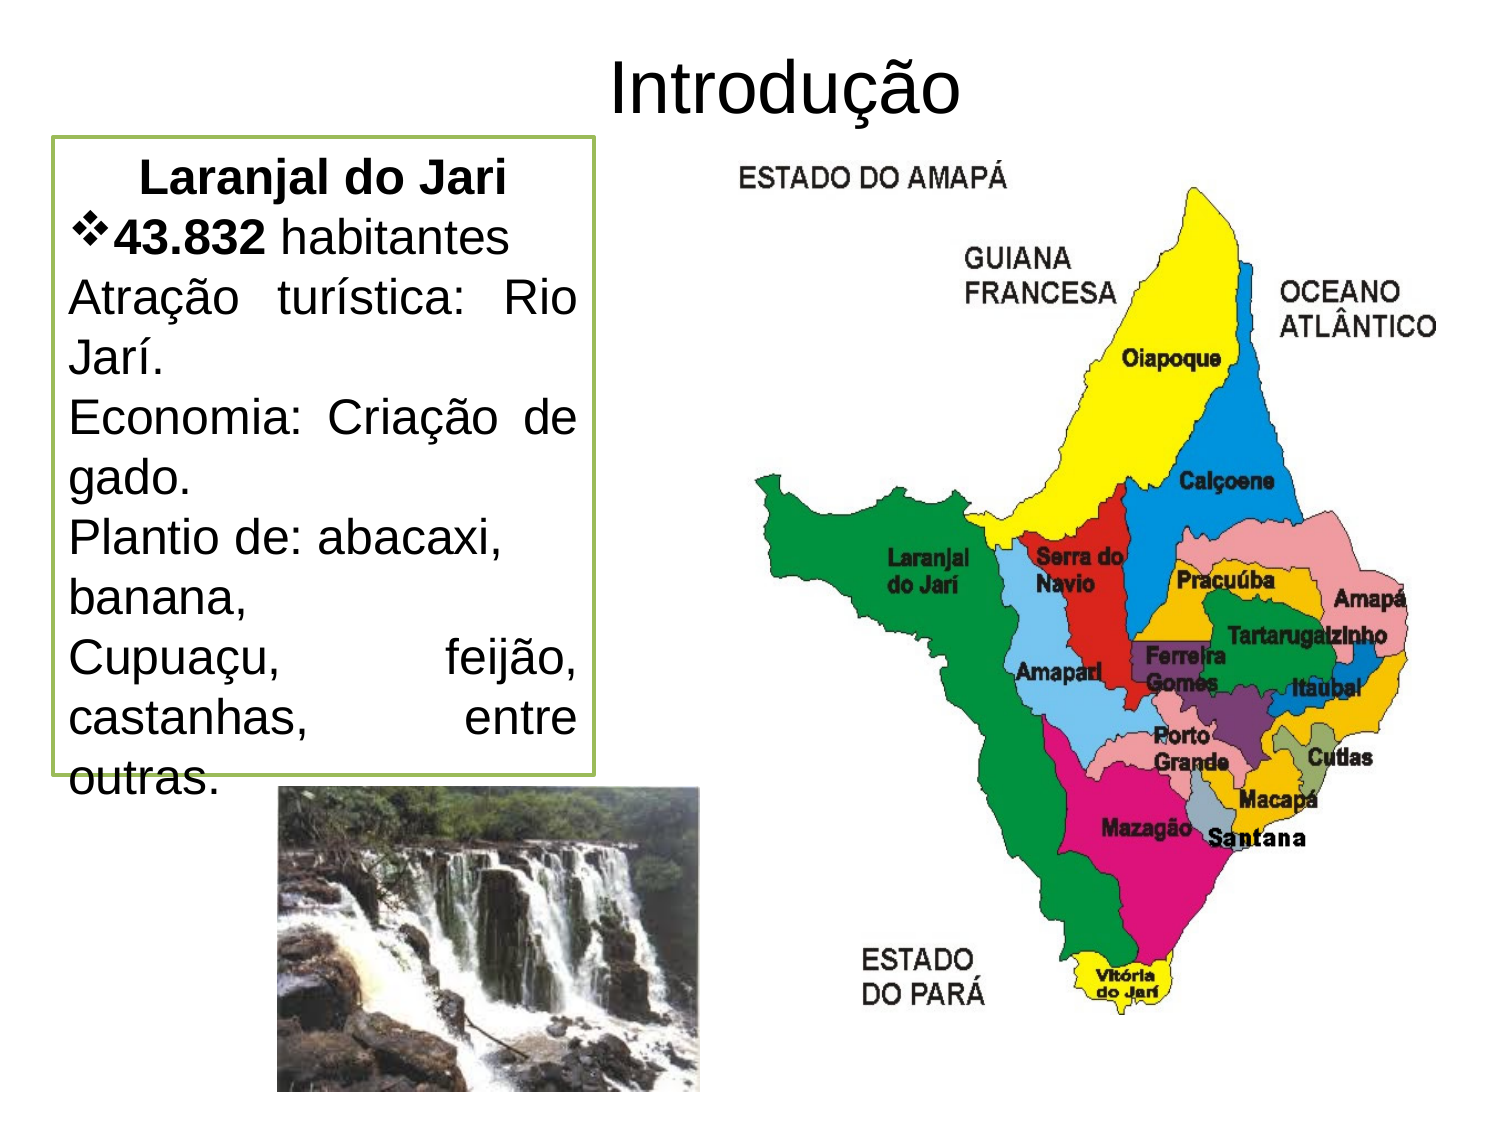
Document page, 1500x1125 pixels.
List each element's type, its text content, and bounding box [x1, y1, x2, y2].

picture [277, 786, 700, 1092]
text_box Introdução [360, 30, 1211, 136]
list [737, 160, 1436, 1015]
list Laranjal do Jari 43.832 habitantes Atração turística: Rio Jarí. Economia: Criação de gado. Plantio de: abacaxi, banana, Cupuaçu, feijão, castanhas, entre outras. [51, 135, 596, 777]
